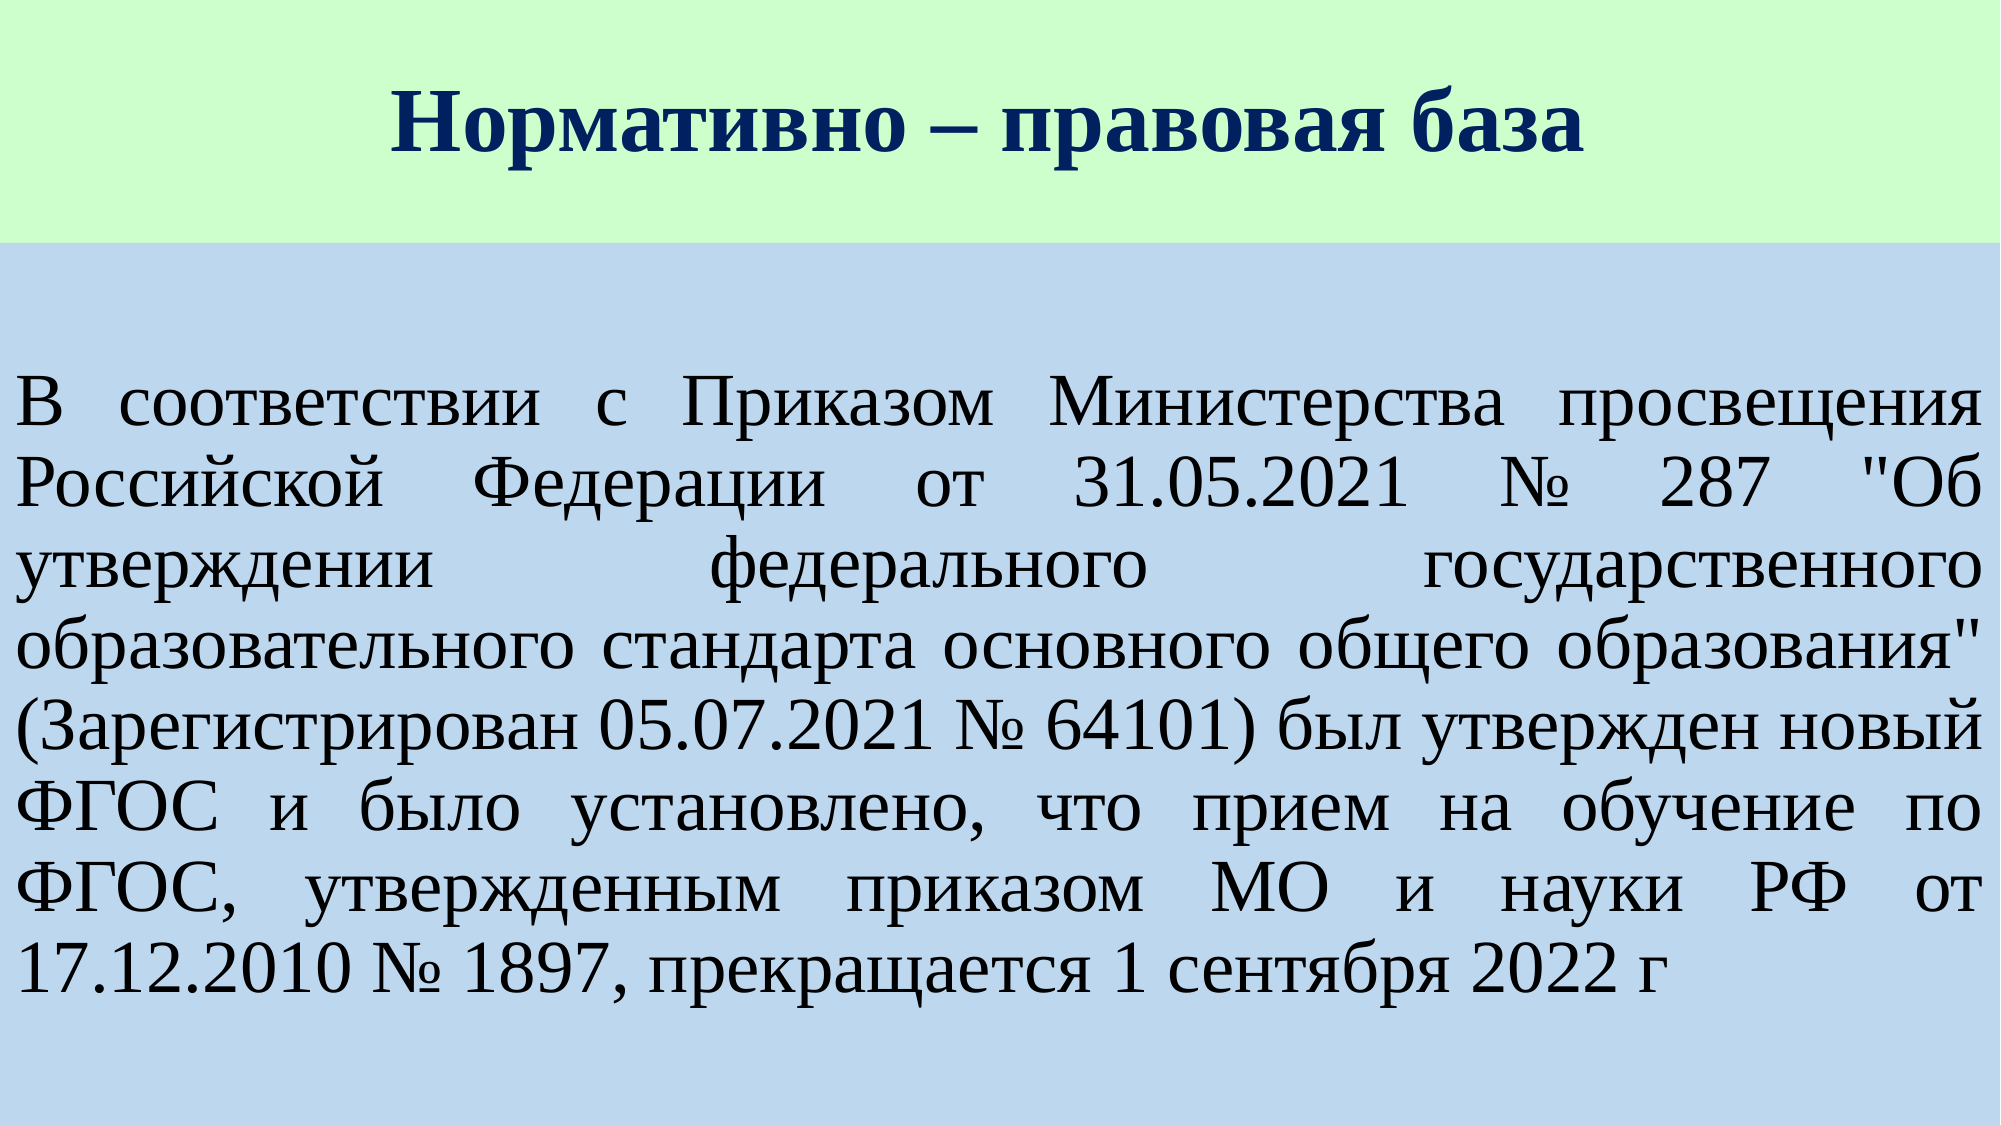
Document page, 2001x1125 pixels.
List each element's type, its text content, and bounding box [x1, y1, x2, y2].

title Нормативно – правовая база [0, 0, 2000, 242]
list В соответствии с Приказом Министерства просвещения Российской Федерации от 31.05.2021 № 287 "Об утверждении федерального государственного образовательного стандарта основного общего образования" (Зарегистрирован 05.07.2021 № 64101) был утвержден новый ФГОС и было установлено, что прием на обучение по ФГОС, утвержденным приказом МО и науки РФ от 17.12.2010 № 1897, прекращается 1 сентября 2022 г [0, 242, 2000, 1125]
